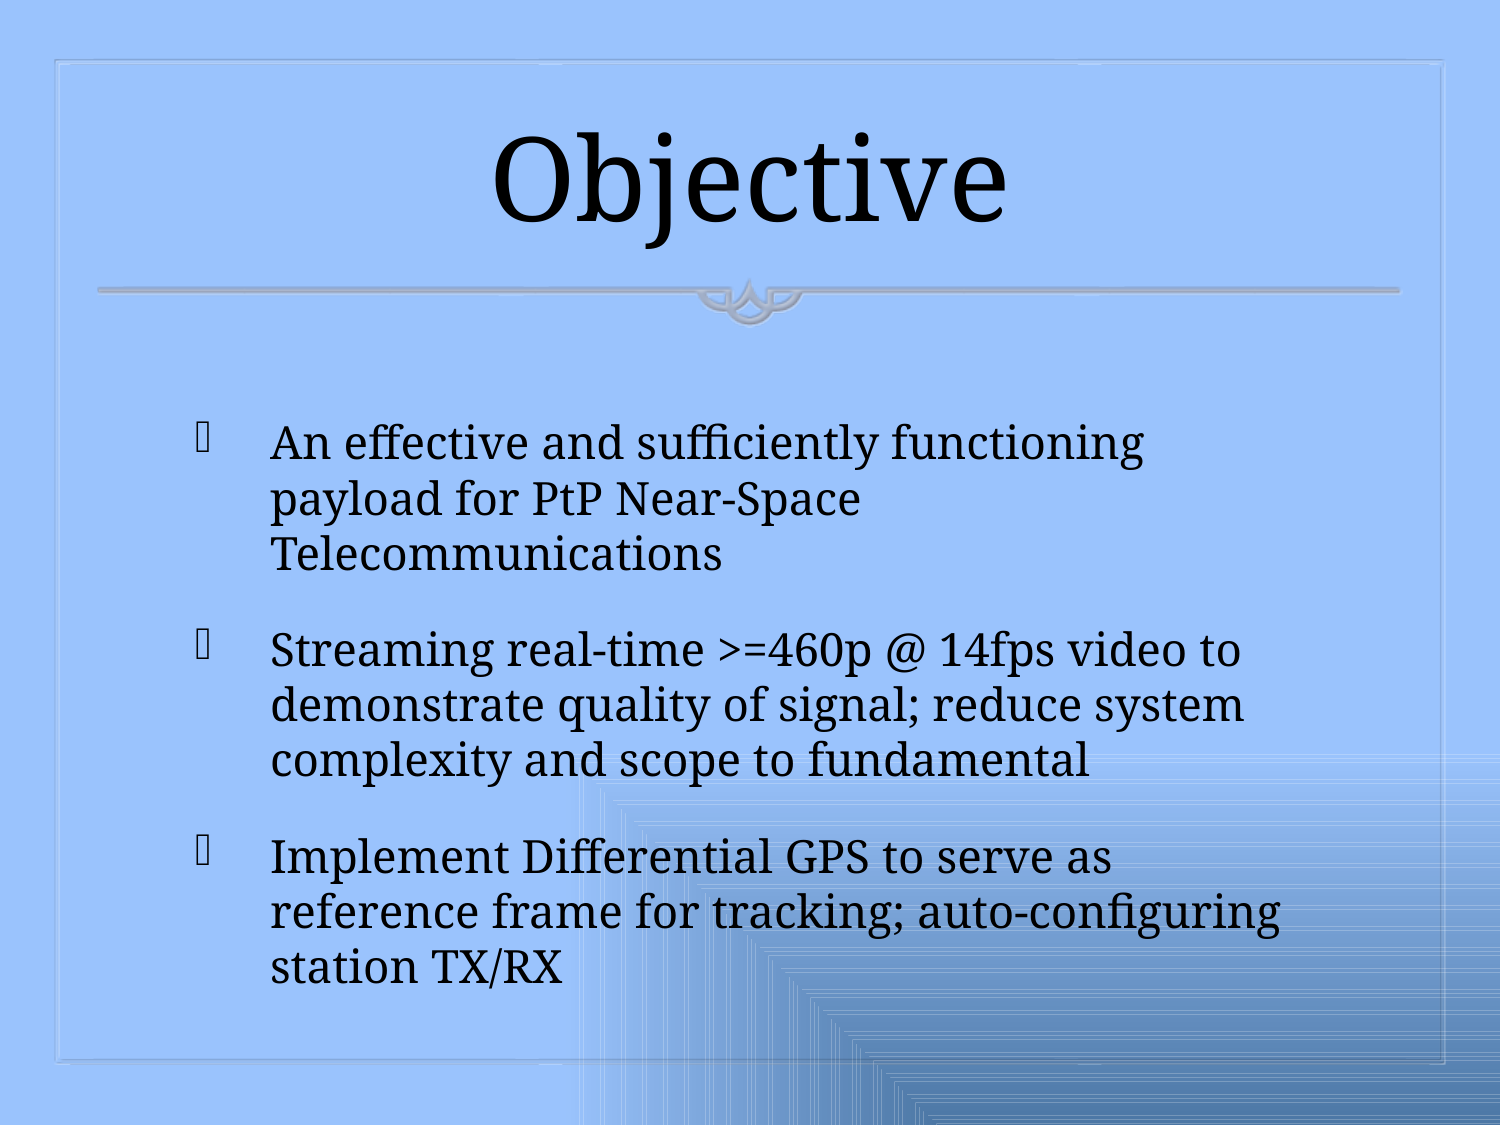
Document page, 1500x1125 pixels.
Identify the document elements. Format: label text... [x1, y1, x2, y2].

list An effective and sufficiently functioning payload for PtP Near-Space Telecommunications Streaming real-time >=460p @ 14fps video to demonstrate quality of signal; reduce system complexity and scope to fundamental Implement Differential GPS to serve as reference frame for tracking; auto-configuring station TX/RX [180, 406, 1320, 1004]
title Objective [131, 62, 1369, 288]
picture [0, 0, 1500, 1125]
